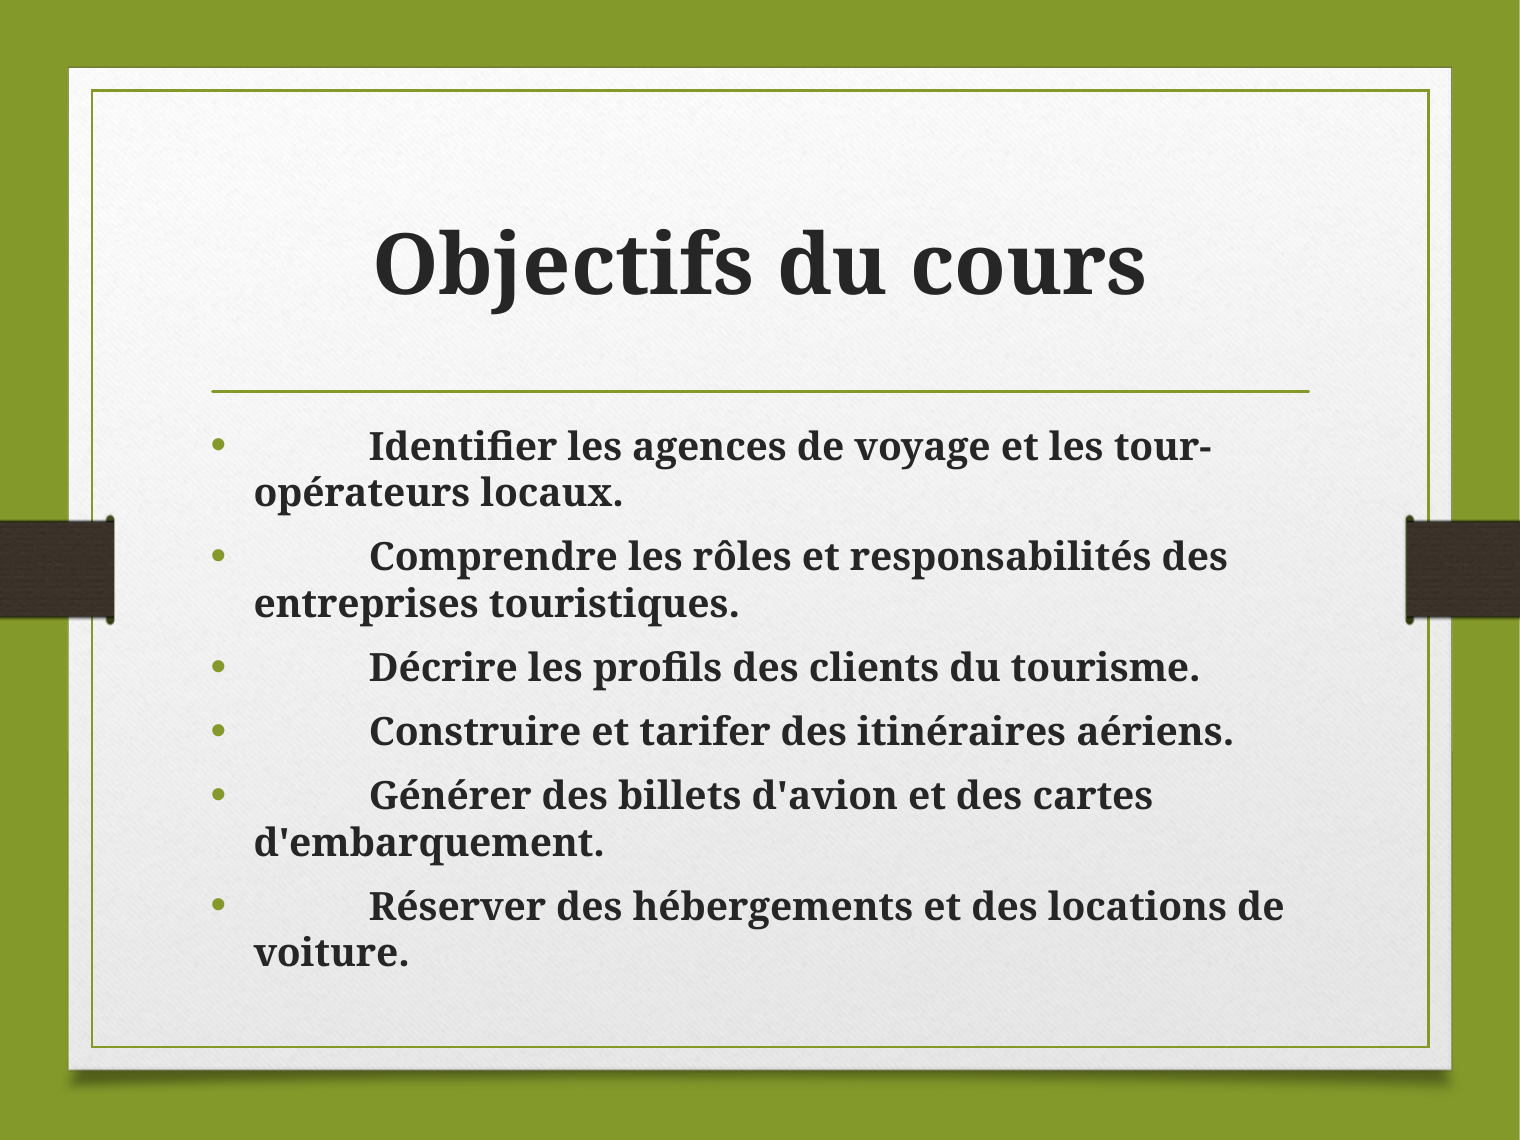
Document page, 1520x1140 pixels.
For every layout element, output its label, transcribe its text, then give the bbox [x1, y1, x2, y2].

picture [0, 0, 1520, 1140]
list Identifier les agences de voyage et les tour-opérateurs locaux. Comprendre les rôles et responsabilités des entreprises touristiques. Décrire les profils des clients du tourisme. Construire et tarifer des itinéraires aériens. Générer des billets d'avion et des cartes d'embarquement. Réserver des hébergements et des locations de voiture. [195, 413, 1326, 987]
title Objectifs du cours [195, 152, 1326, 369]
